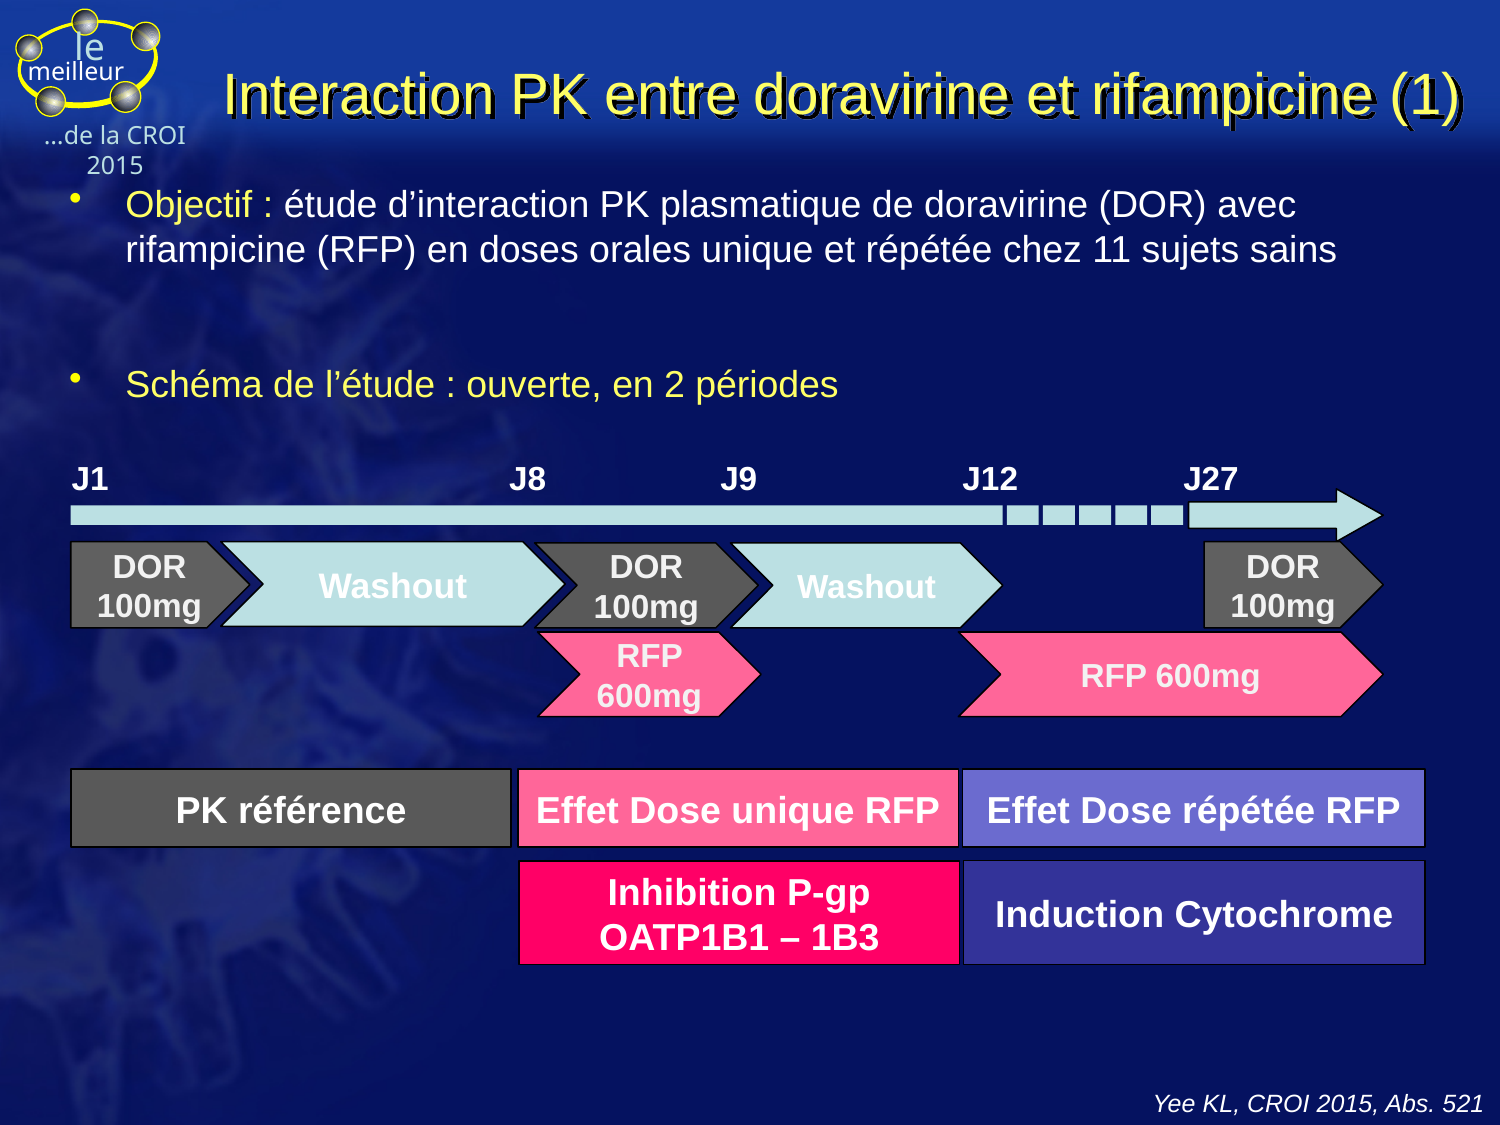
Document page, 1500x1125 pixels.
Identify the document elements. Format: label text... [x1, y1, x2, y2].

picture [103, 158, 111, 172]
text_box [1188, 488, 1384, 541]
list Objectif : étude d’interaction PK plasmatique de doravirine (DOR) avec rifampicine (RFP) en doses orales unique et répétée chez 11 sujets sains Schéma de l’étude : ouverte, en 2 périodes [53, 172, 1471, 1081]
text_box [70, 505, 1003, 525]
text_box DOR 100mg [1204, 541, 1384, 628]
text_box [1151, 505, 1184, 525]
text_box DOR 100mg [70, 541, 250, 628]
text_box J27 [1166, 449, 1256, 505]
text_box Washout [730, 542, 1003, 628]
text_box [1079, 505, 1112, 525]
text_box Inhibition P-gp OATP1B1 – 1B3 [519, 860, 960, 965]
text_box Yee KL, CROI 2015, Abs. 521 [1039, 1079, 1500, 1125]
text_box Effet Dose unique RFP [517, 769, 959, 848]
text_box RFP 600mg [537, 632, 762, 717]
text_box J9 [694, 449, 784, 505]
text_box Washout [220, 541, 566, 627]
picture [0, 0, 1500, 1125]
text_box [1115, 505, 1148, 525]
text_box Induction Cytochrome [963, 860, 1425, 965]
text_box J12 [945, 449, 1035, 505]
text_box DOR 100mg [534, 542, 759, 628]
text_box RFP 600mg [958, 632, 1384, 717]
text_box J8 [483, 449, 573, 505]
text_box PK référence [70, 769, 512, 848]
text_box [1042, 505, 1075, 525]
text_box Effet Dose répétée RFP [962, 769, 1425, 848]
text_box [1006, 505, 1039, 525]
text_box J1 [45, 449, 135, 505]
title Interaction PK entre doravirine et rifampicine (1) [191, 18, 1495, 173]
